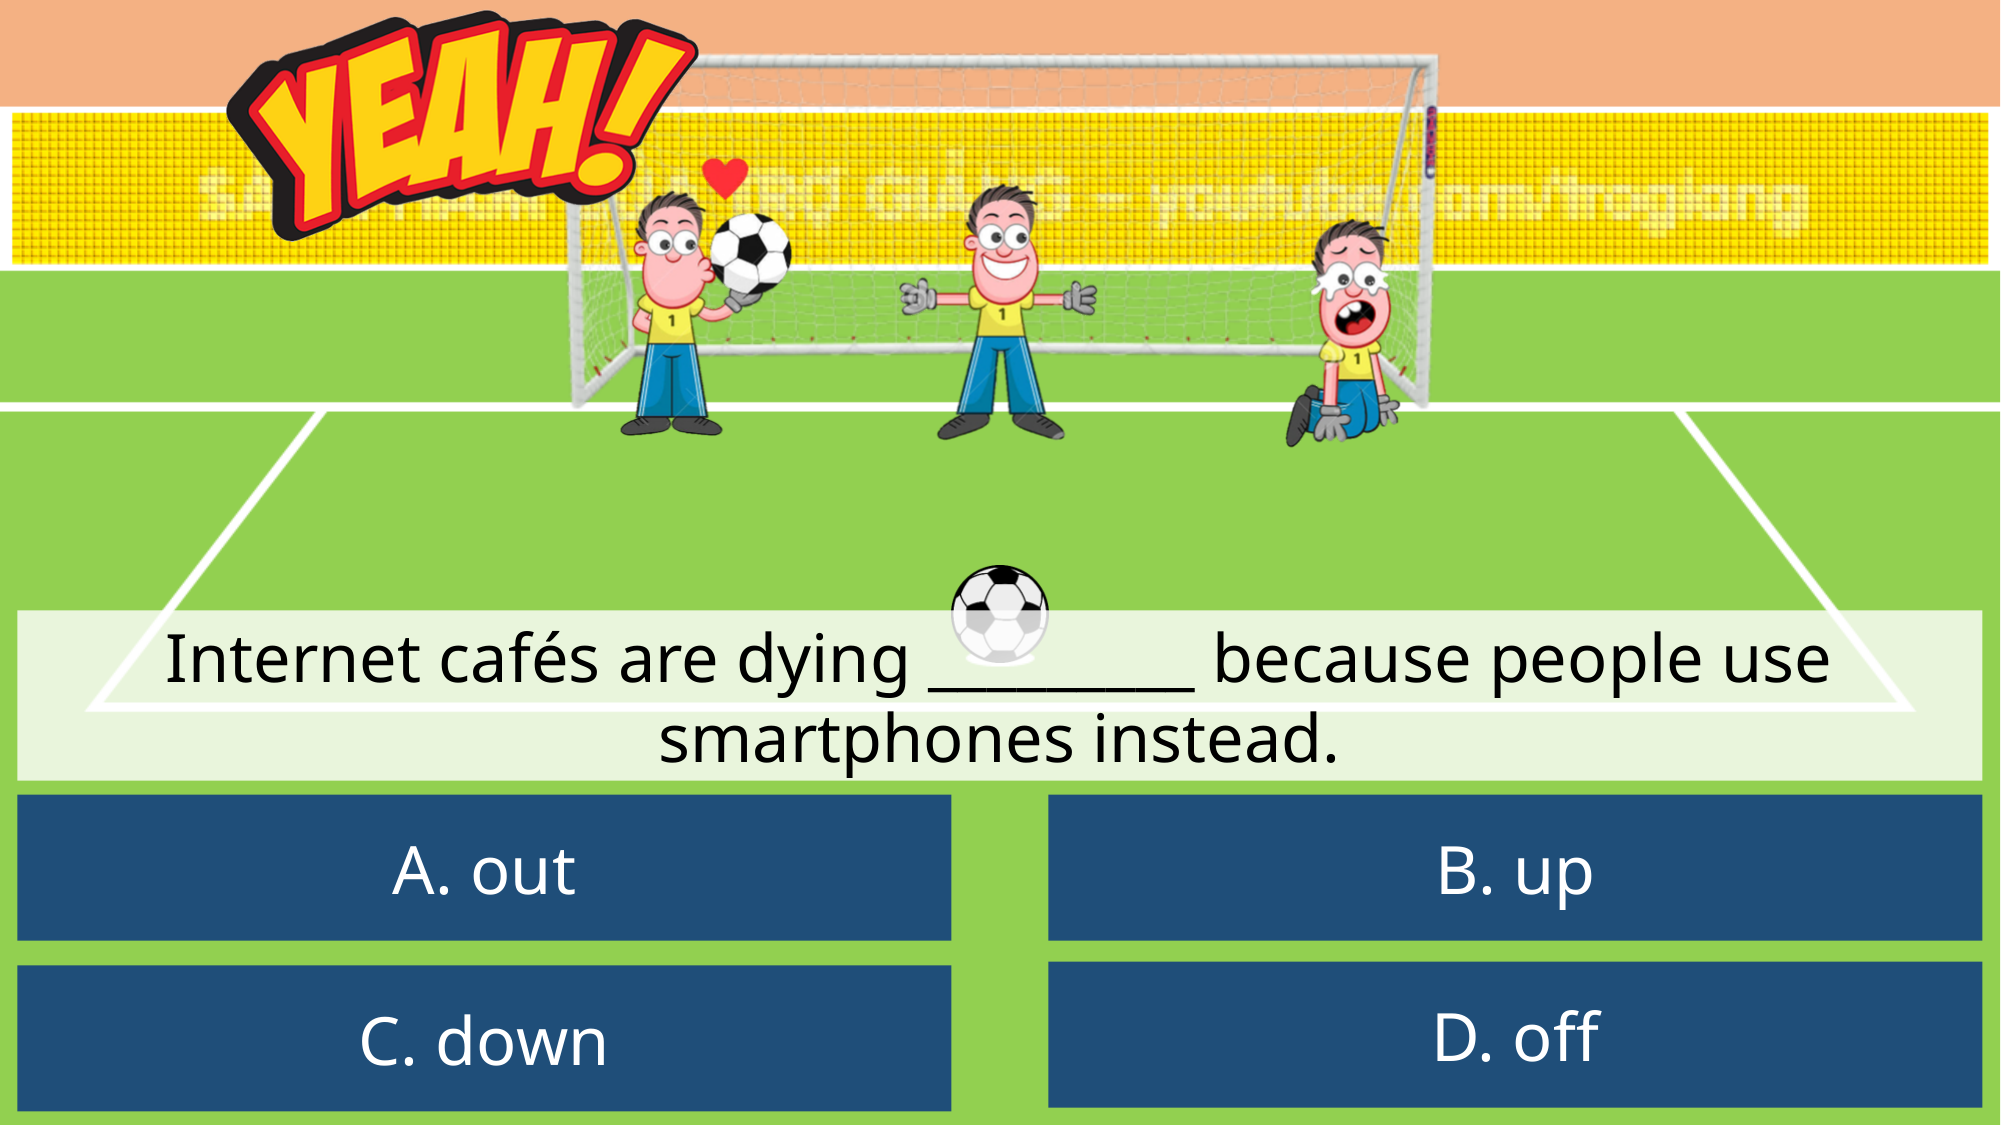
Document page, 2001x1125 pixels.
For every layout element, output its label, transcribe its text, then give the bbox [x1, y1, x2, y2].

text_box D. off [1047, 961, 1983, 1109]
text_box B. up [1047, 793, 1983, 942]
text_box C. down [16, 964, 952, 1112]
text_box Internet cafés are dying _________ because people use smartphones instead. [16, 609, 1983, 782]
picture [0, 0, 2001, 1125]
text_box A. out [16, 793, 952, 942]
